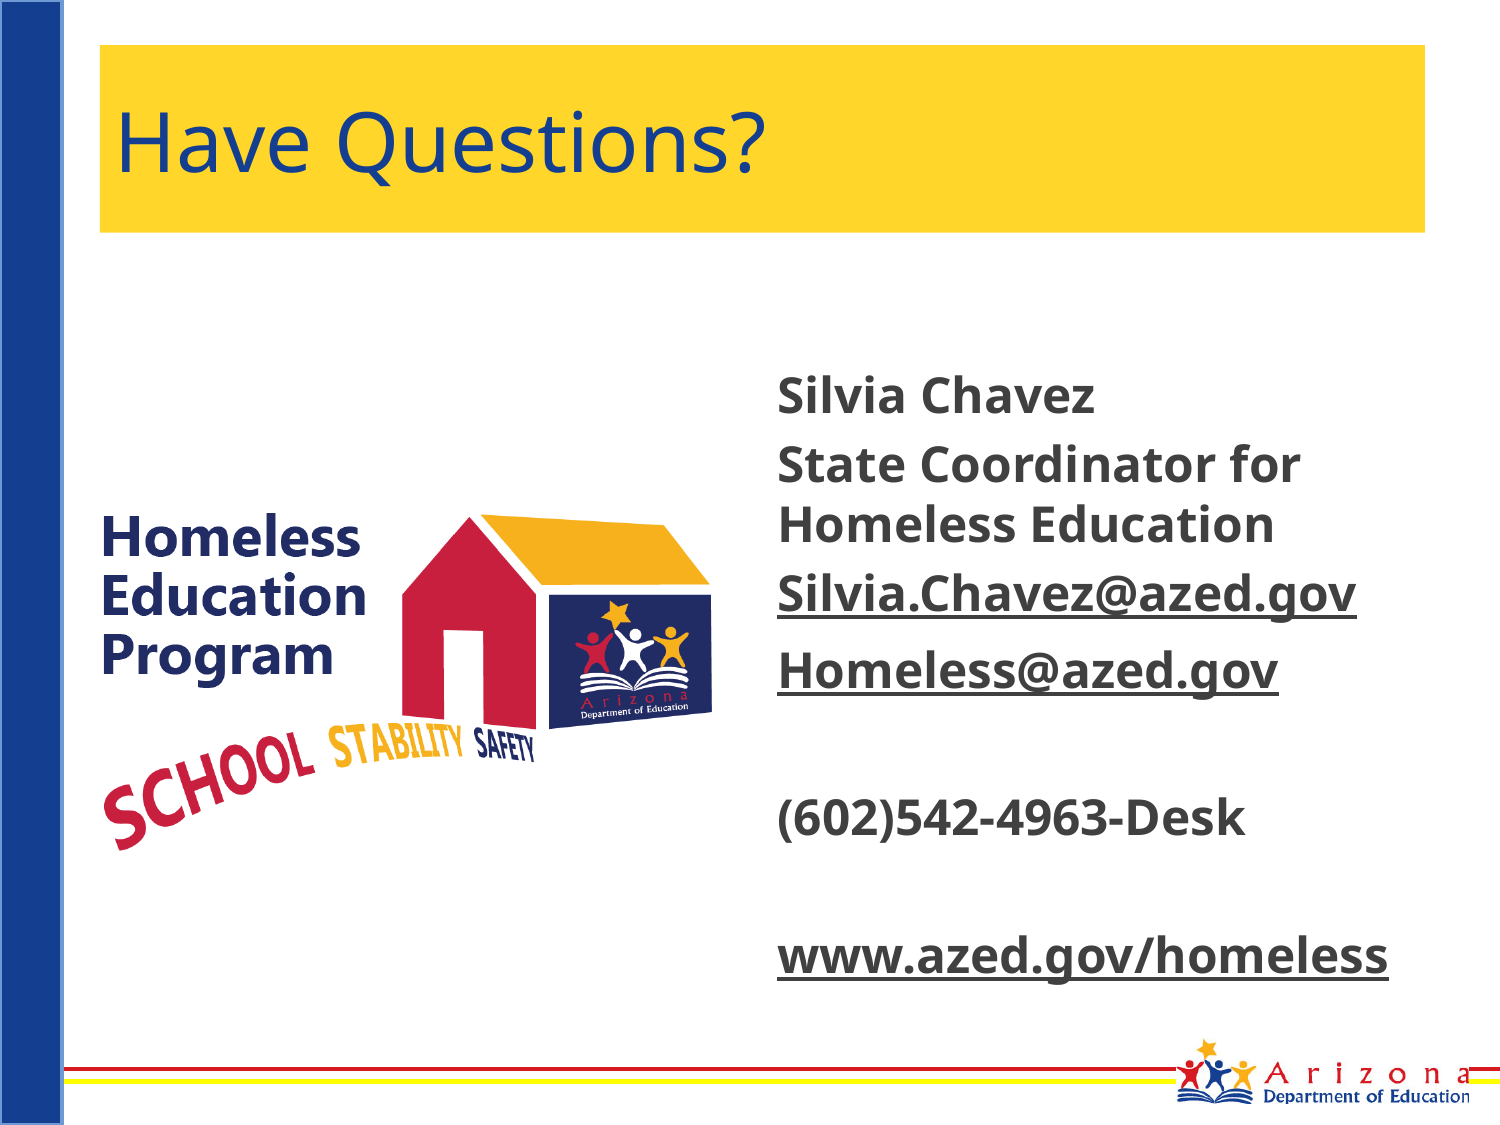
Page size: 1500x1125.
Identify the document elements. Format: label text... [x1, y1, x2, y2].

picture [1176, 1038, 1469, 1104]
text_box Silvia Chavez State Coordinator for Homeless Education Silvia.Chavez@azed.gov Homeless@azed.gov (602)542-4963-Desk www.azed.gov/homeless [761, 356, 1425, 1005]
title Have Questions? [99, 45, 1425, 233]
picture [74, 484, 738, 878]
